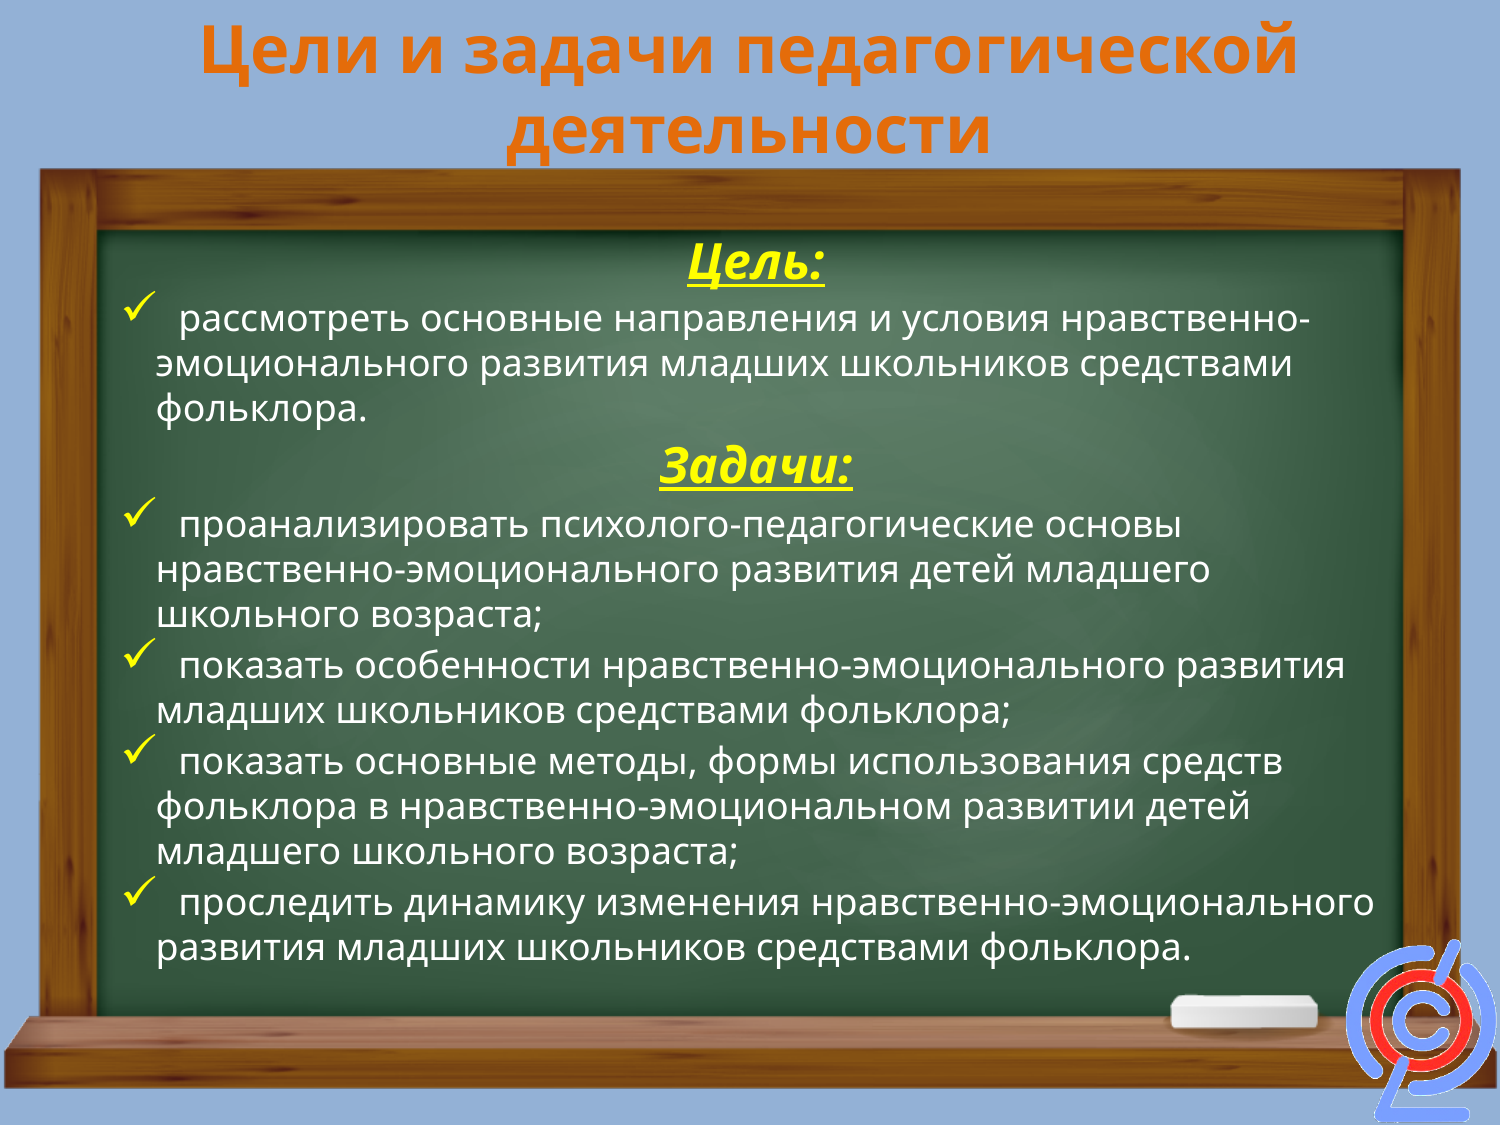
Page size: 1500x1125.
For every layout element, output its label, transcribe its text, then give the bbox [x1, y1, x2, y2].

text_box Цели и задачи педагогической деятельности [0, 0, 1500, 129]
picture [0, 163, 1500, 1125]
